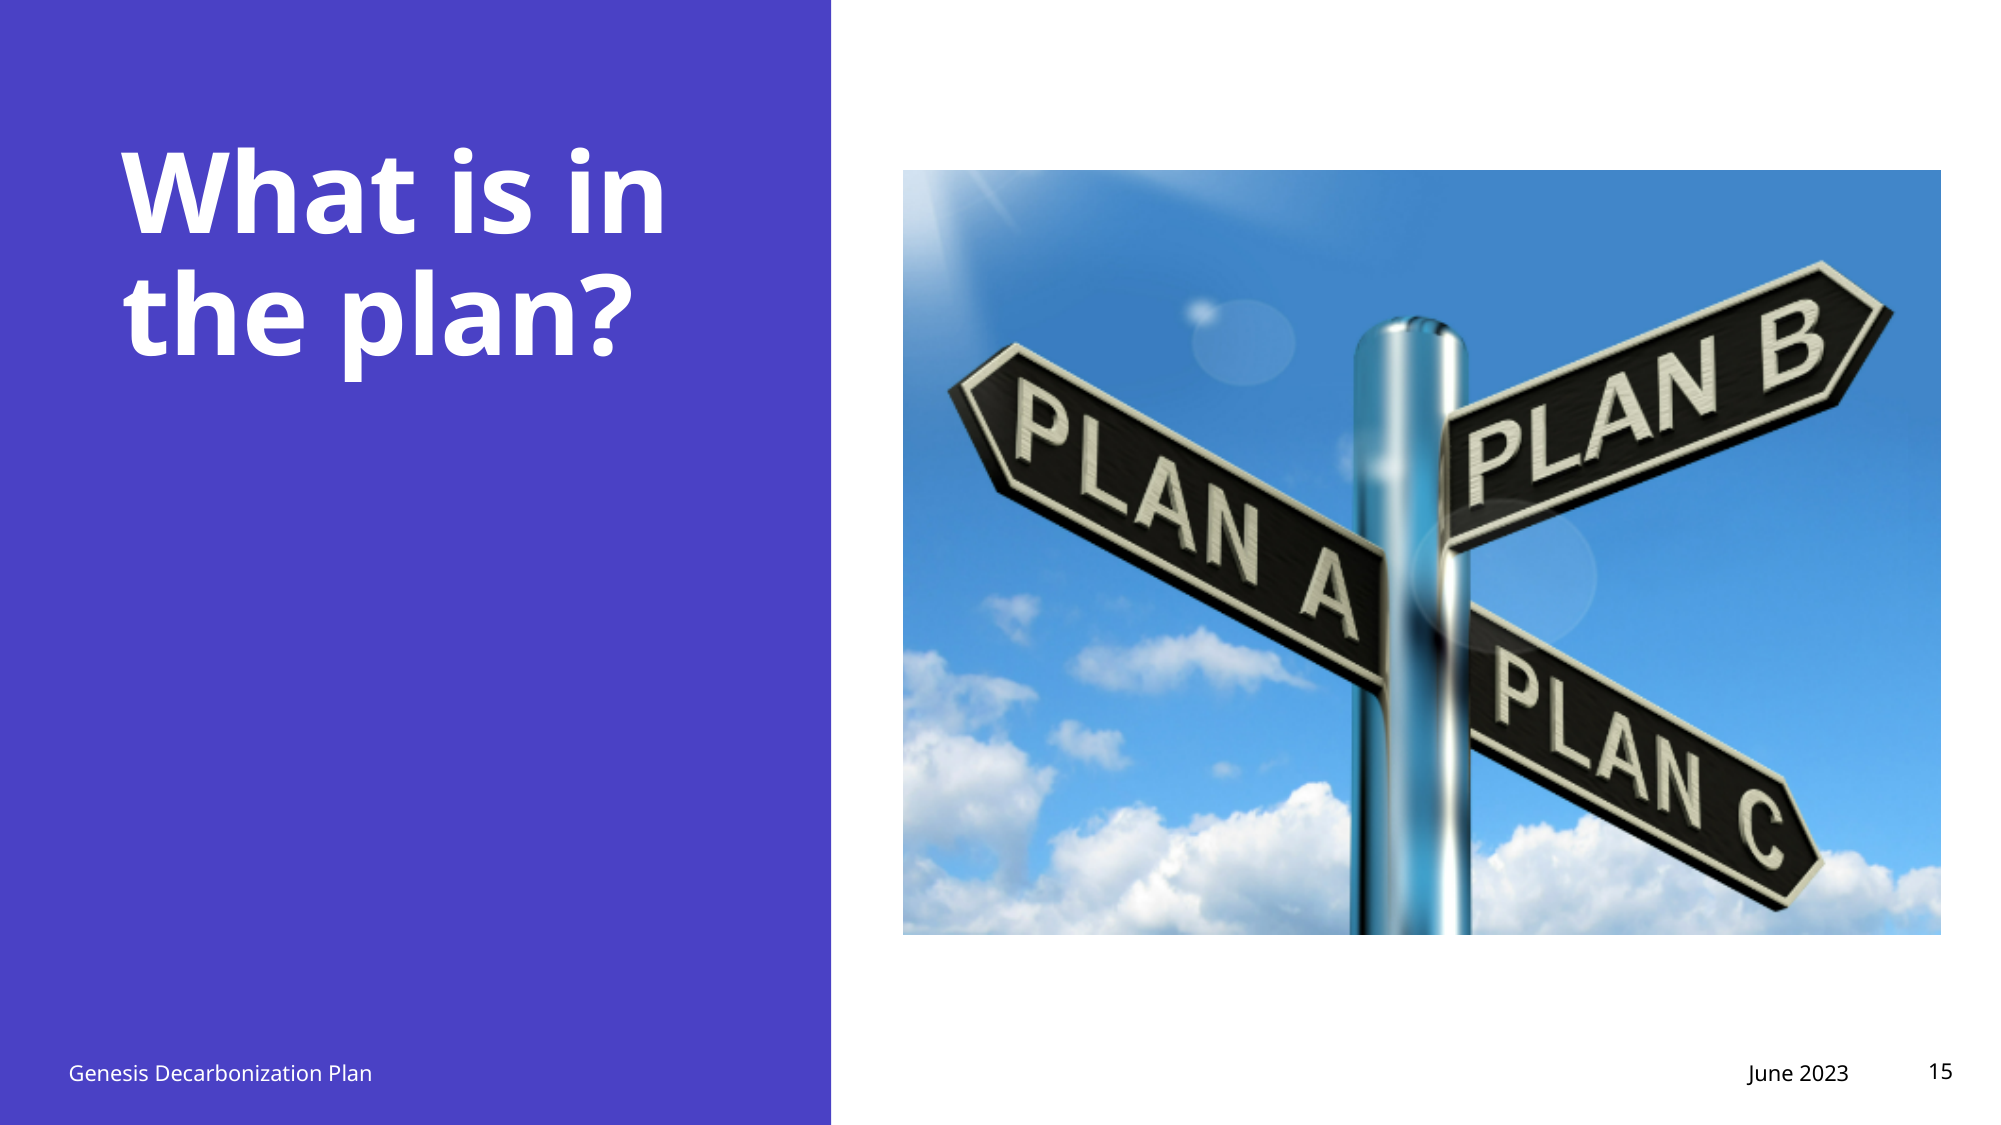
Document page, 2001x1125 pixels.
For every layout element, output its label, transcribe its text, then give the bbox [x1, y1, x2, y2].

text_box [832, 0, 2000, 1125]
text_box [0, 0, 832, 1125]
footer Genesis Decarbonization Plan [53, 1042, 810, 1103]
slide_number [1150, 1042, 1864, 1103]
picture [903, 170, 1941, 935]
title What is in the plan? [106, 129, 765, 708]
slide_number 15 [1864, 1042, 1968, 1103]
